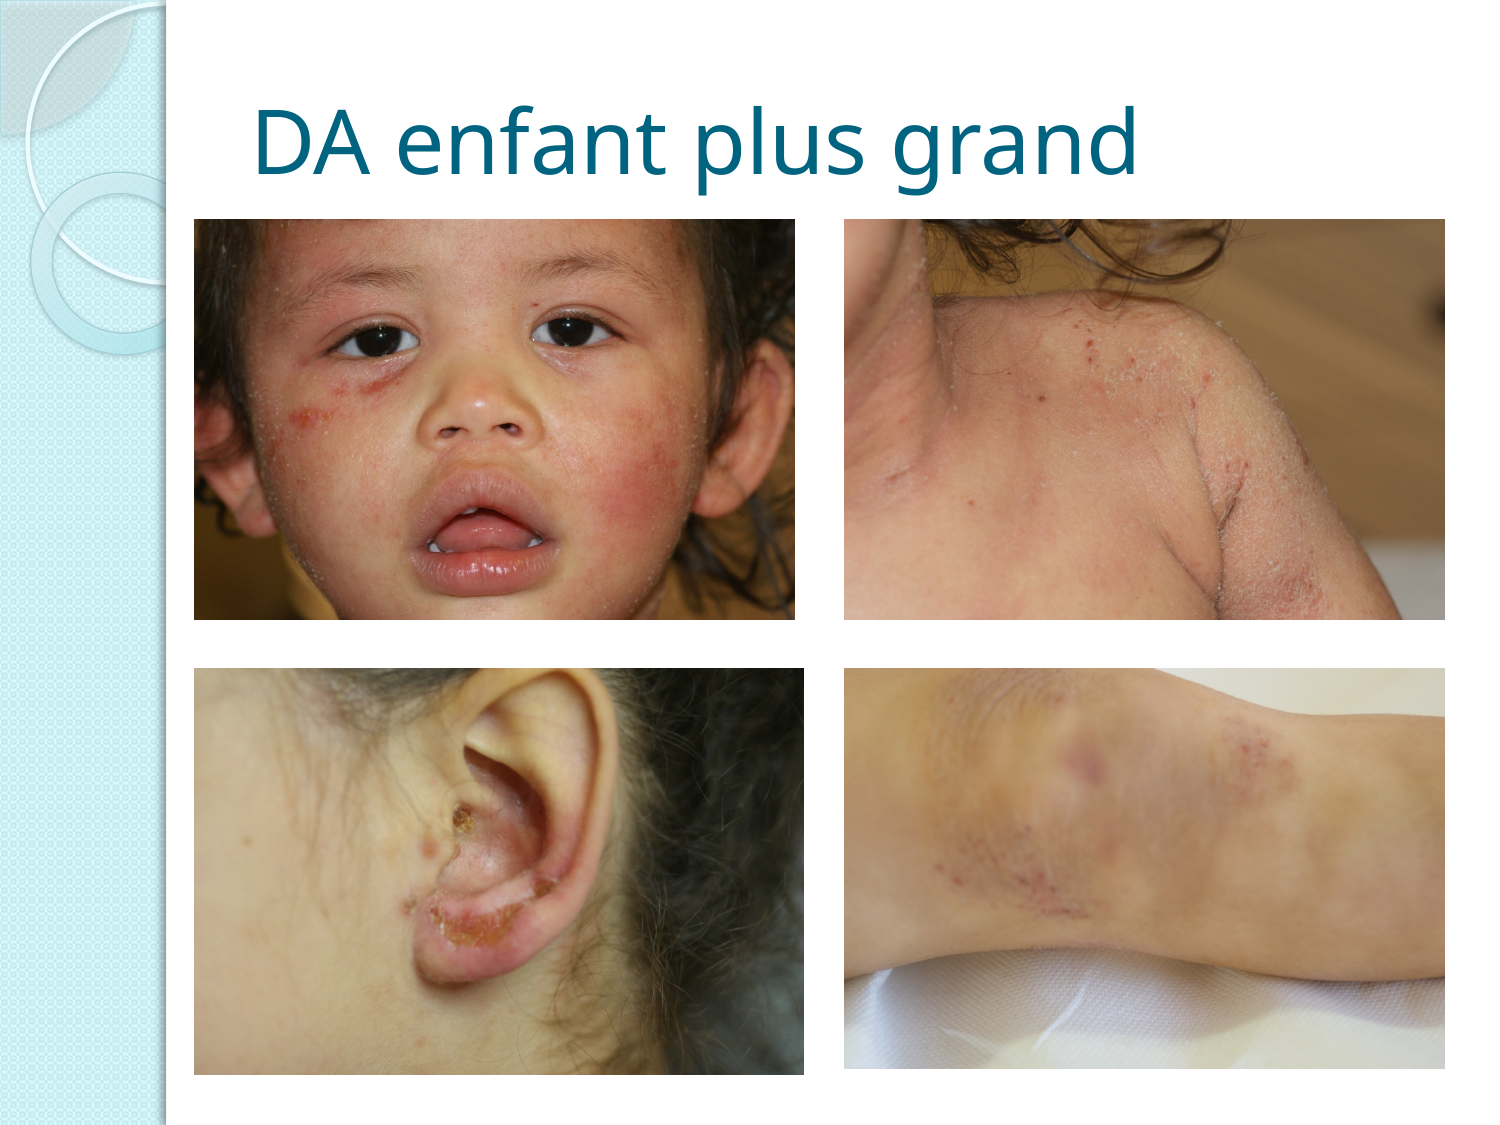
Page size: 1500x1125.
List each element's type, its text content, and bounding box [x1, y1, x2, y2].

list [194, 219, 795, 621]
picture [194, 668, 804, 1075]
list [844, 219, 1445, 621]
picture [844, 668, 1445, 1070]
title DA enfant plus grand [235, 45, 1466, 233]
